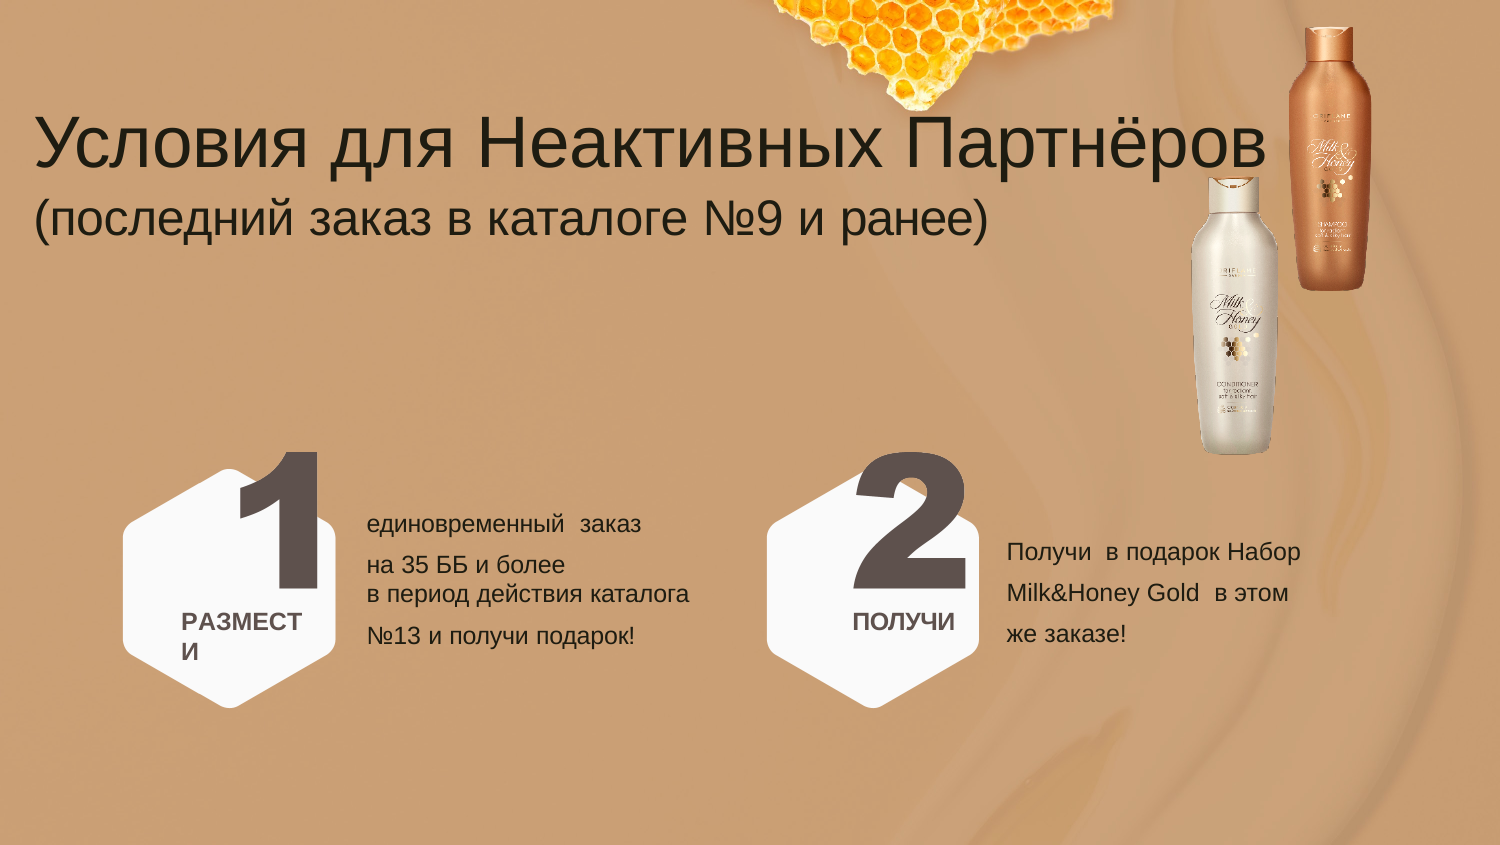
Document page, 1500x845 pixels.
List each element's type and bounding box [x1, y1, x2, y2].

text_box [0, 0, 1500, 845]
picture [1053, 0, 1500, 511]
